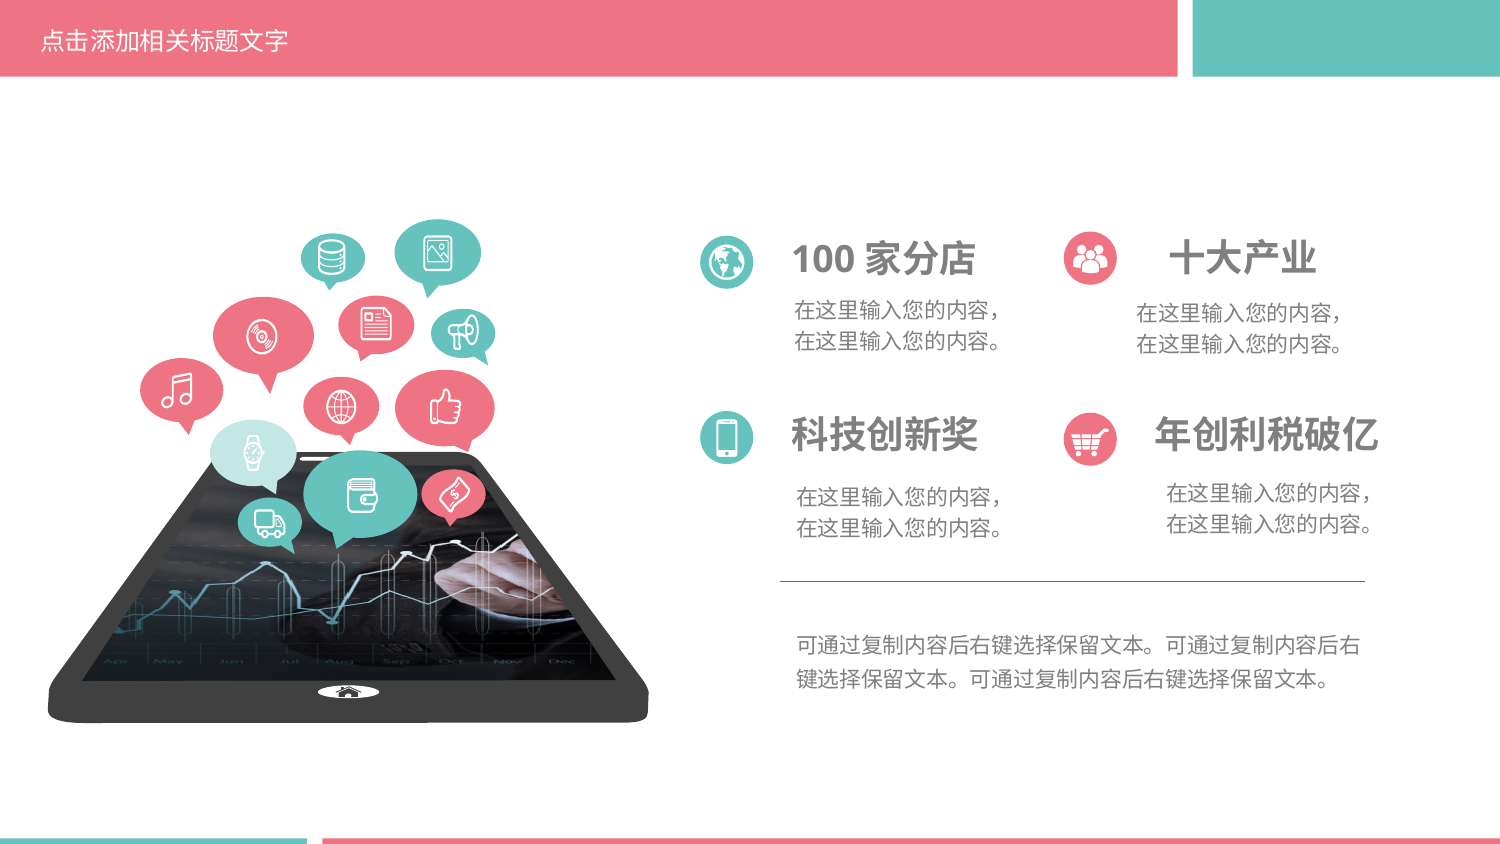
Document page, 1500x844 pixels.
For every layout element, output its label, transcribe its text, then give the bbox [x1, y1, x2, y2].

text_box 十大产业 [1153, 226, 1333, 287]
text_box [700, 410, 754, 465]
text_box 年创利税破亿 [1140, 404, 1395, 464]
text_box 可通过复制内容后右键选择保留文本。可通过复制内容后右键选择保留文本。可通过复制内容后右键选择保留文本。 [781, 616, 1395, 734]
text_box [47, 219, 650, 724]
text_box 在这里输入您的内容，在这里输入您的内容。 [781, 470, 1025, 549]
text_box 在这里输入您的内容，在这里输入您的内容。 [779, 283, 1023, 362]
text_box 在这里输入您的内容，在这里输入您的内容。 [1121, 287, 1365, 365]
text_box 在这里输入您的内容，在这里输入您的内容。 [1151, 466, 1395, 545]
text_box [1063, 412, 1117, 466]
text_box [700, 235, 754, 289]
text_box 科技创新奖 [776, 404, 995, 464]
text_box 100家分店 [776, 227, 992, 288]
text_box [1063, 231, 1117, 285]
